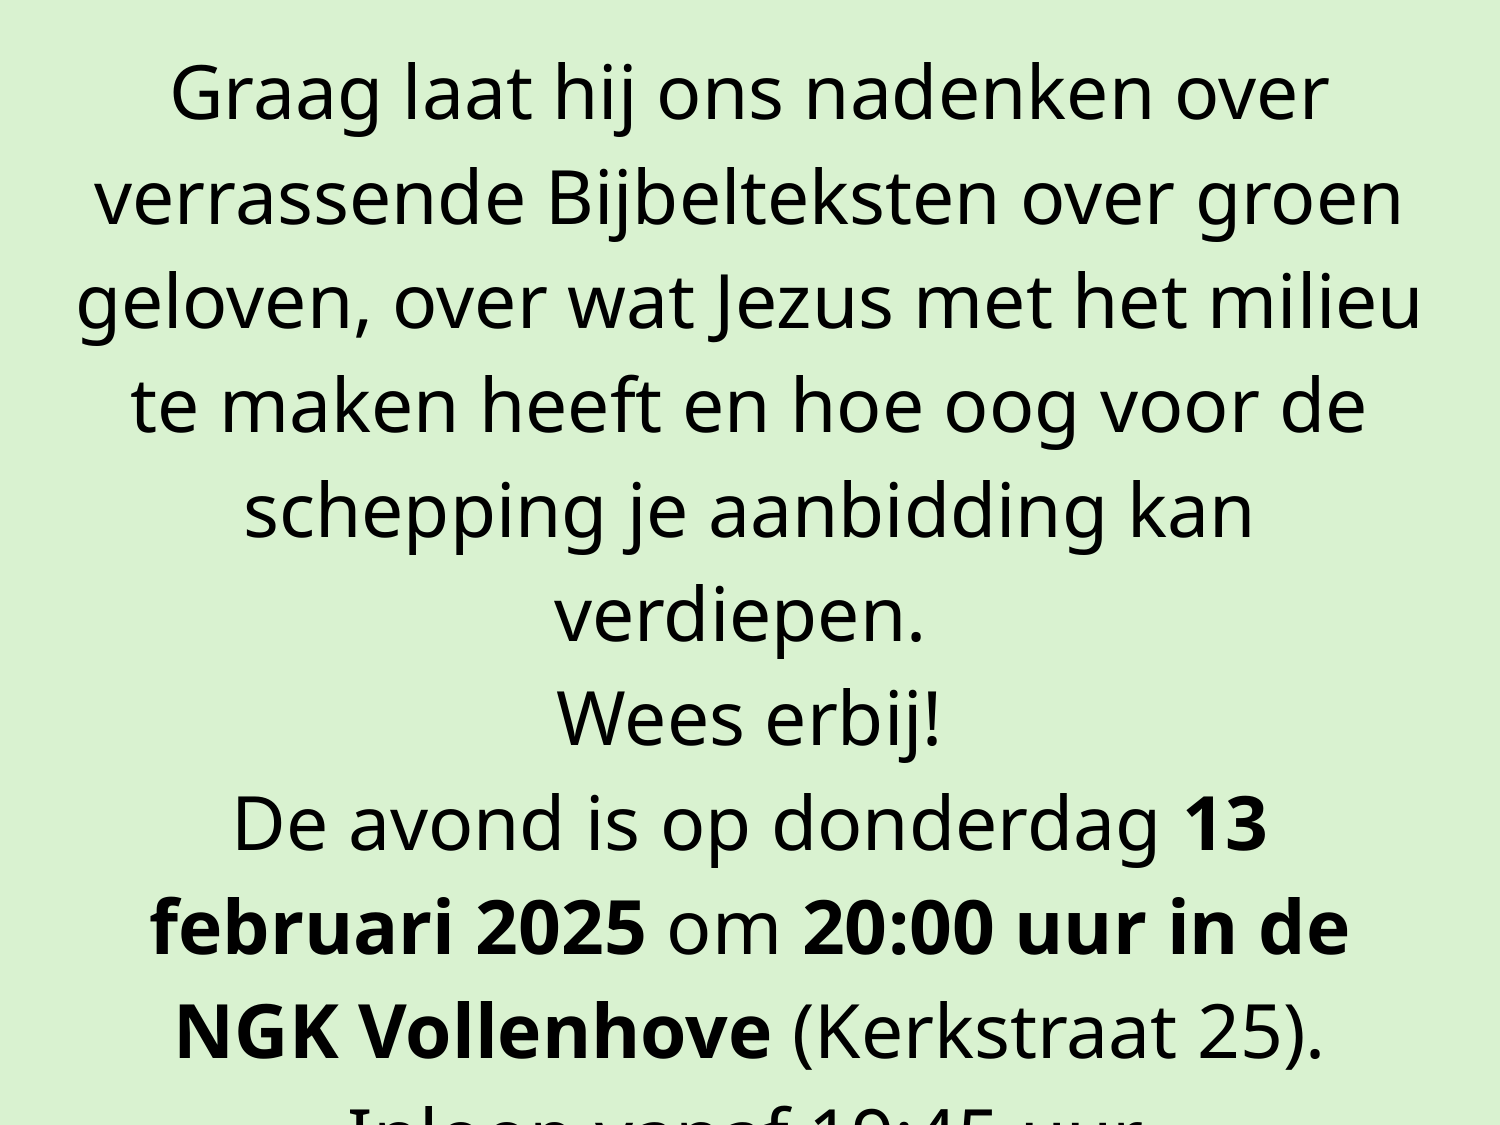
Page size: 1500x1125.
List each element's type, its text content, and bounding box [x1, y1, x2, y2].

list Graag laat hij ons nadenken over verrassende Bijbelteksten over groen geloven, over wat Jezus met het milieu te maken heeft en hoe oog voor de schepping je aanbidding kan verdiepen. Wees erbij! De avond is op donderdag 13 februari 2025 om 20:00 uur in de NGK Vollenhove (Kerkstraat 25). Inloop vanaf 19:45 uur. [58, 22, 1442, 1103]
